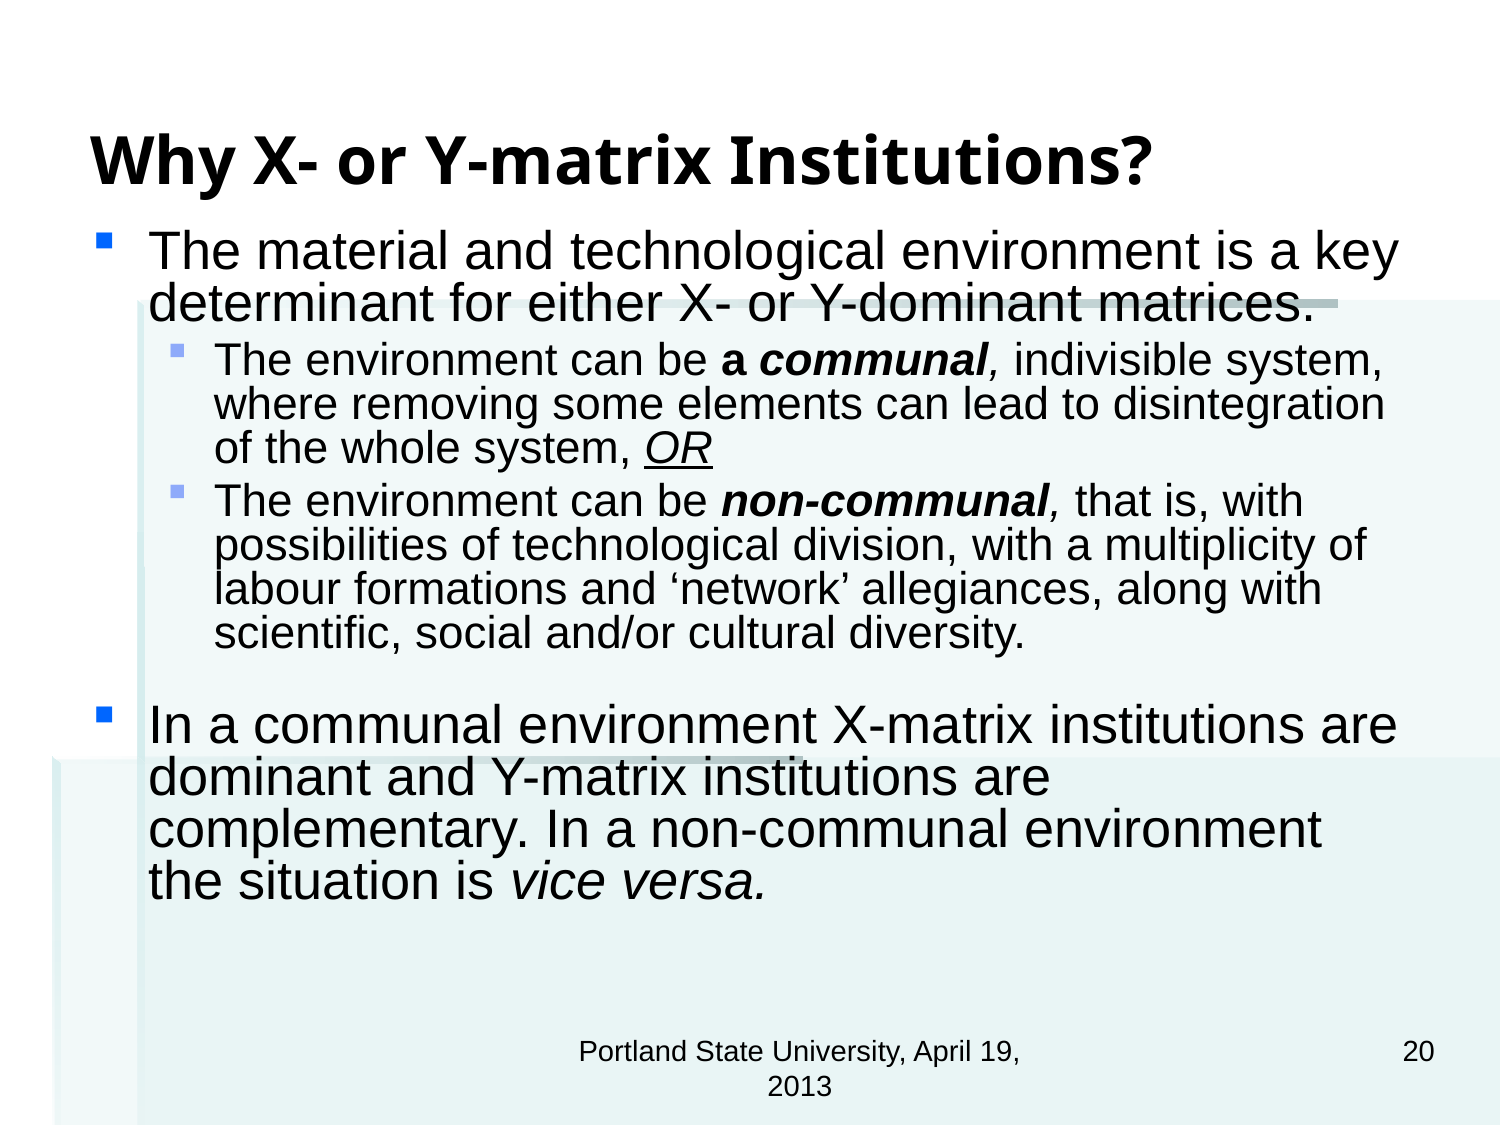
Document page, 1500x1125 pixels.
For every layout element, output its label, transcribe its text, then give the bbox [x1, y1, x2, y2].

slide_number 20 [1137, 1024, 1451, 1103]
title Why X- or Y-matrix Institutions? [74, 39, 1451, 276]
list The material and technological environment is a key determinant for either X- or Y-dominant matrices. The environment can be a communal, indivisible system, where removing some elements can lead to disintegration of the whole system, OR The environment can be non-communal, that is, with possibilities of technological division, with a multiplicity of labour formations and ‘network’ allegiances, along with scientific, social and/or cultural diversity. In a communal environment X-matrix institutions are dominant and Y-matrix institutions are complementary. In a non-communal environment the situation is vice versa. [76, 219, 1428, 963]
footer Portland State University, April 19, 2013 [562, 1024, 1038, 1103]
